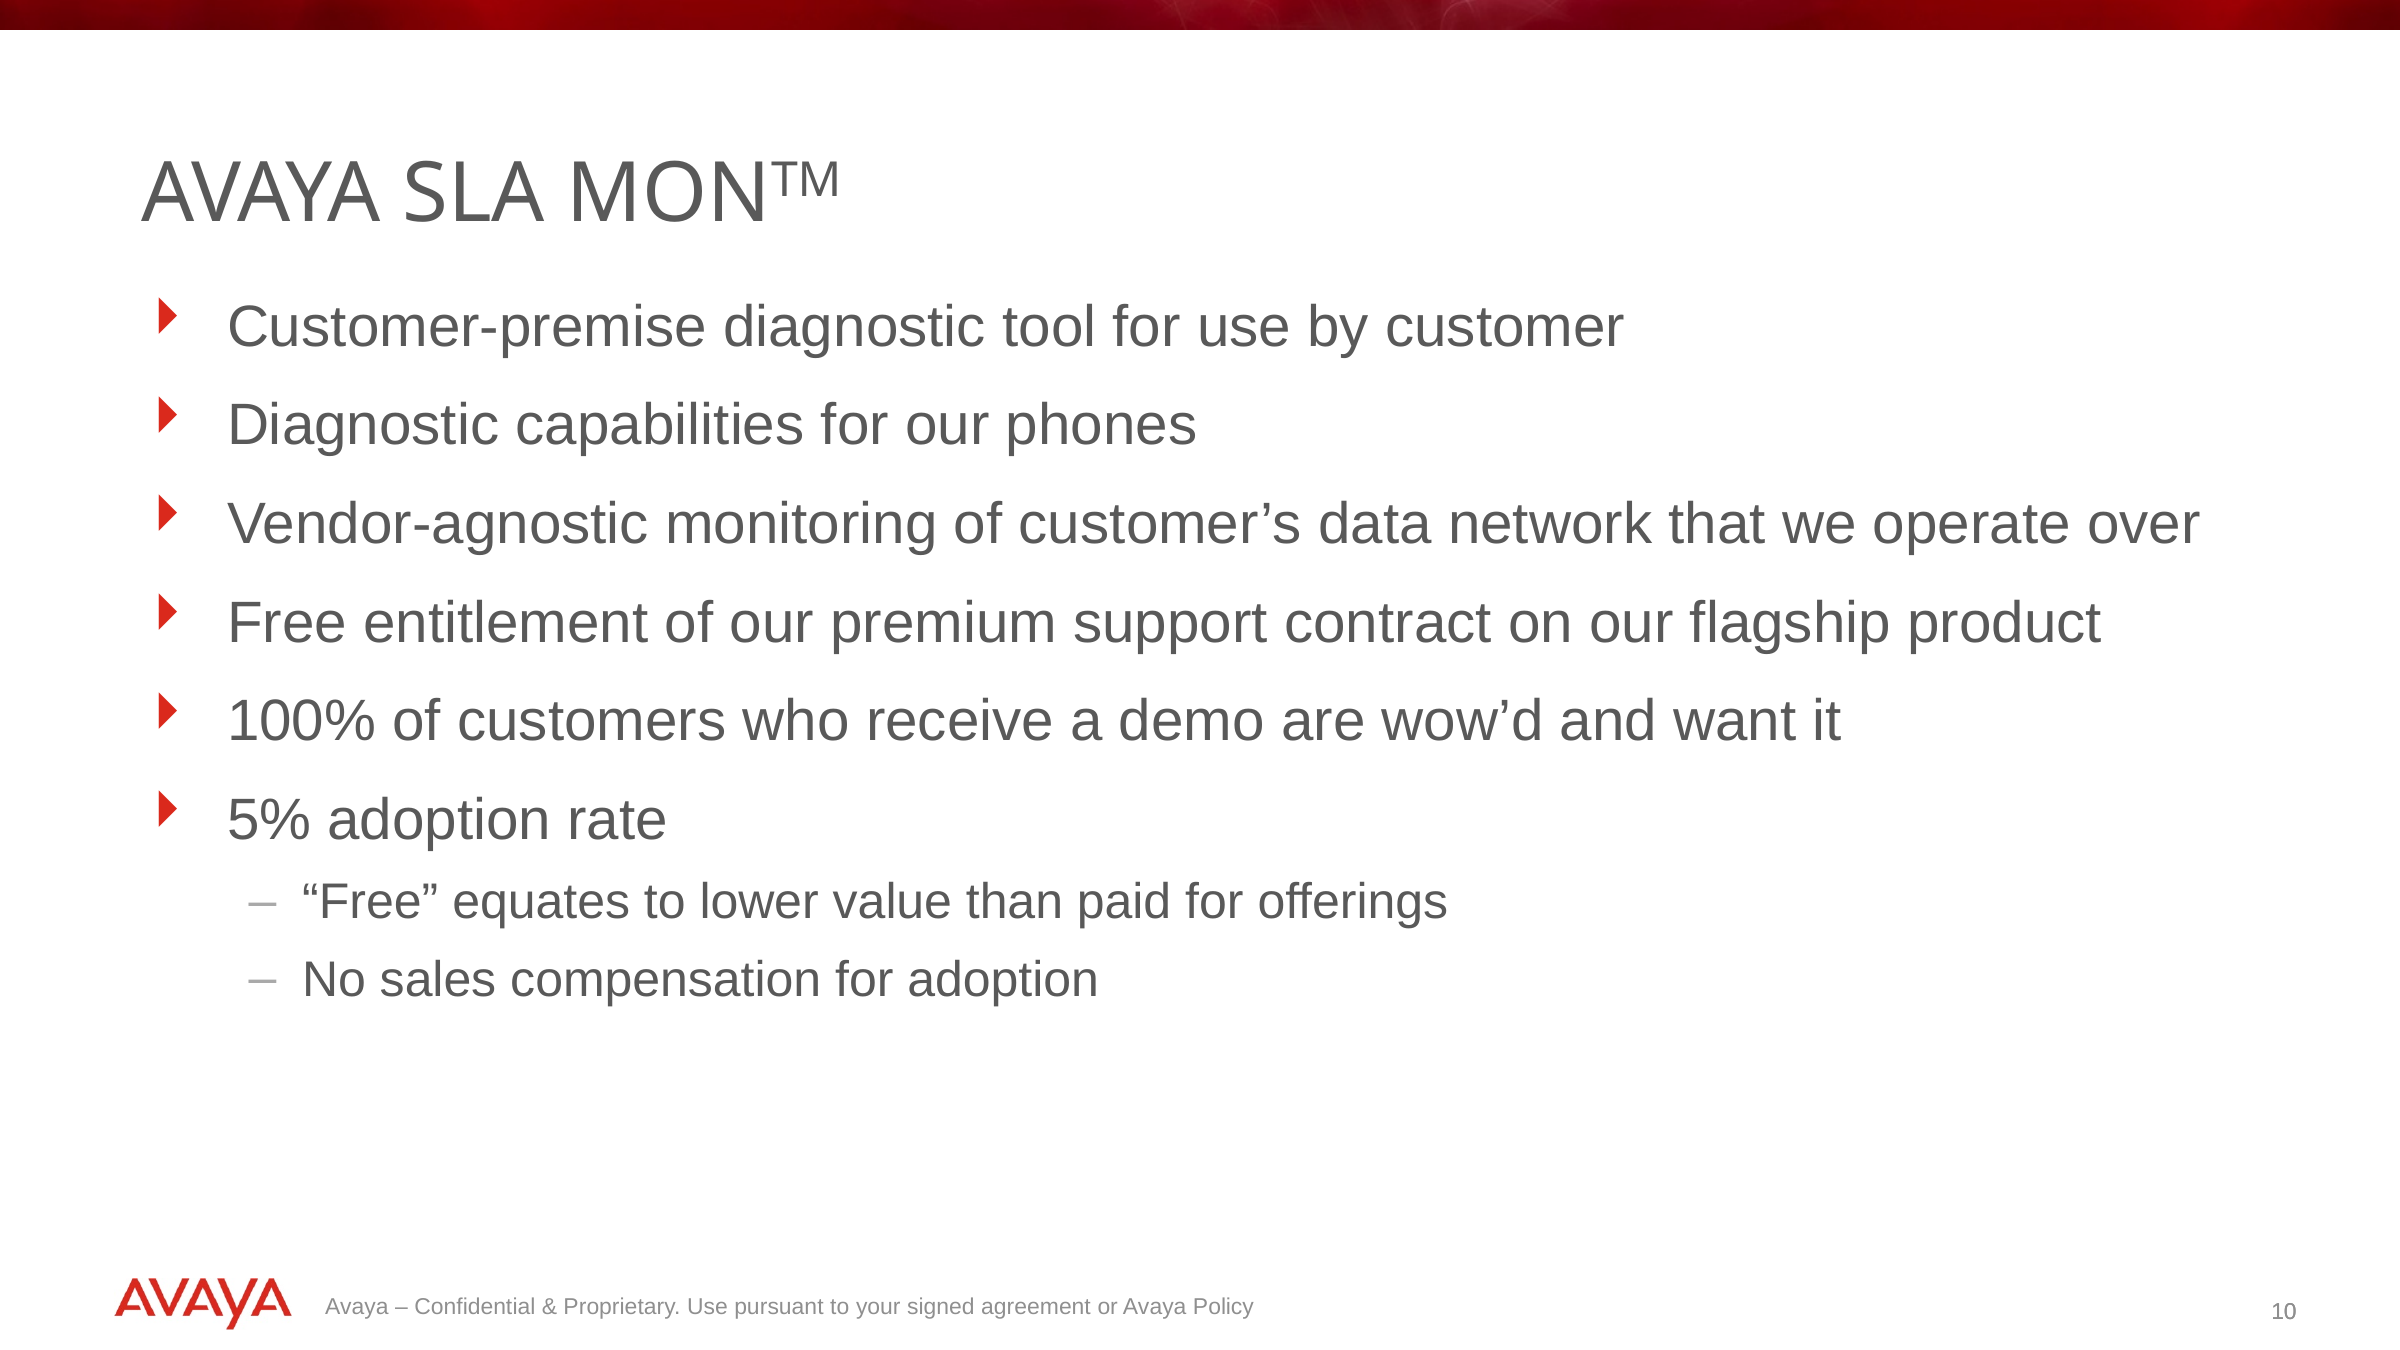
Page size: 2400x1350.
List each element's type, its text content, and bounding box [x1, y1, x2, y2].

picture [114, 1278, 292, 1330]
title Avaya SLA MonTM [120, 85, 2361, 251]
picture [0, 0, 2400, 30]
list Customer-premise diagnostic tool for use by customer Diagnostic capabilities for our phones Vendor-agnostic monitoring of customer’s data network that we operate over Free entitlement of our premium support contract on our flagship product 100% of customers who receive a demo are wow’d and want it 5% adoption rate “Free” equates to lower value than paid for offerings No sales compensation for adoption [120, 285, 2280, 1215]
